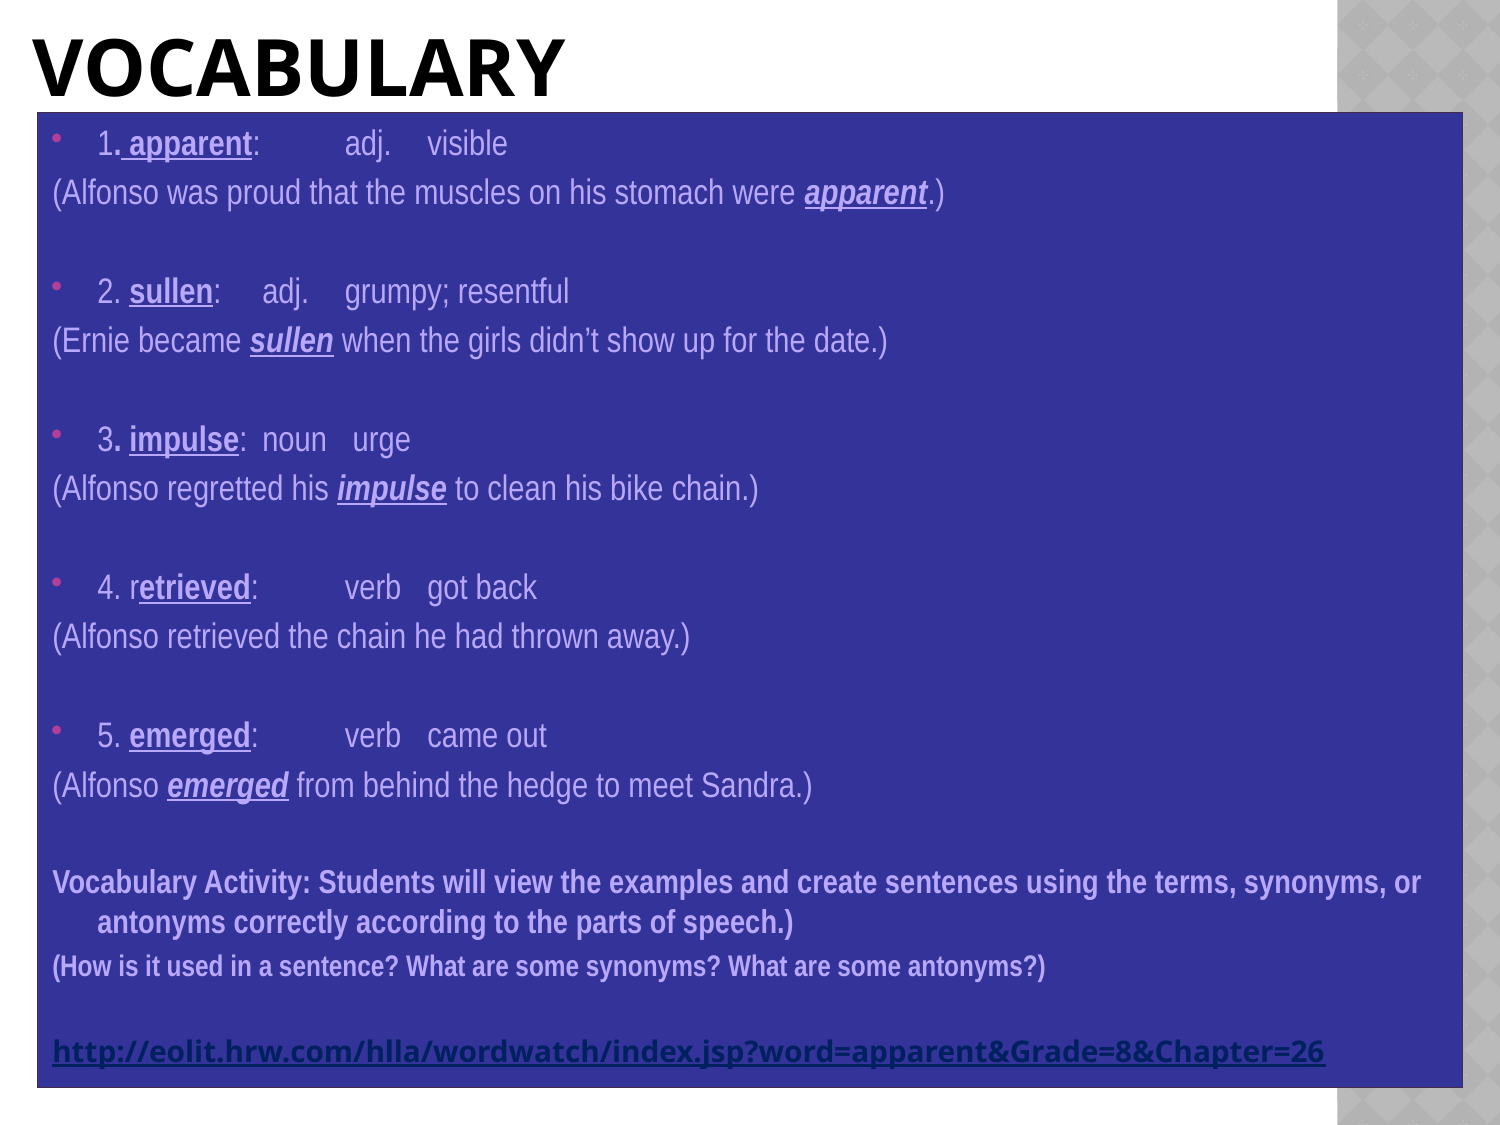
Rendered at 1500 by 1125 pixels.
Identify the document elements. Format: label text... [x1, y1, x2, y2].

list 1. apparent: adj. visible (Alfonso was proud that the muscles on his stomach were apparent.) 2. sullen: adj. grumpy; resentful (Ernie became sullen when the girls didn’t show up for the date.) 3. impulse: noun urge (Alfonso regretted his impulse to clean his bike chain.) 4. retrieved: verb got back (Alfonso retrieved the chain he had thrown away.) 5. emerged: verb came out (Alfonso emerged from behind the hedge to meet Sandra.) Vocabulary Activity: Students will view the examples and create sentences using the terms, synonyms, or antonyms correctly according to the parts of speech.) (How is it used in a sentence? What are some synonyms? What are some antonyms?) http://eolit.hrw.com/hlla/wordwatch/index.jsp?word=apparent&Grade=8&Chapter=26 [37, 112, 1463, 1088]
title Vocabulary [24, 0, 1425, 113]
